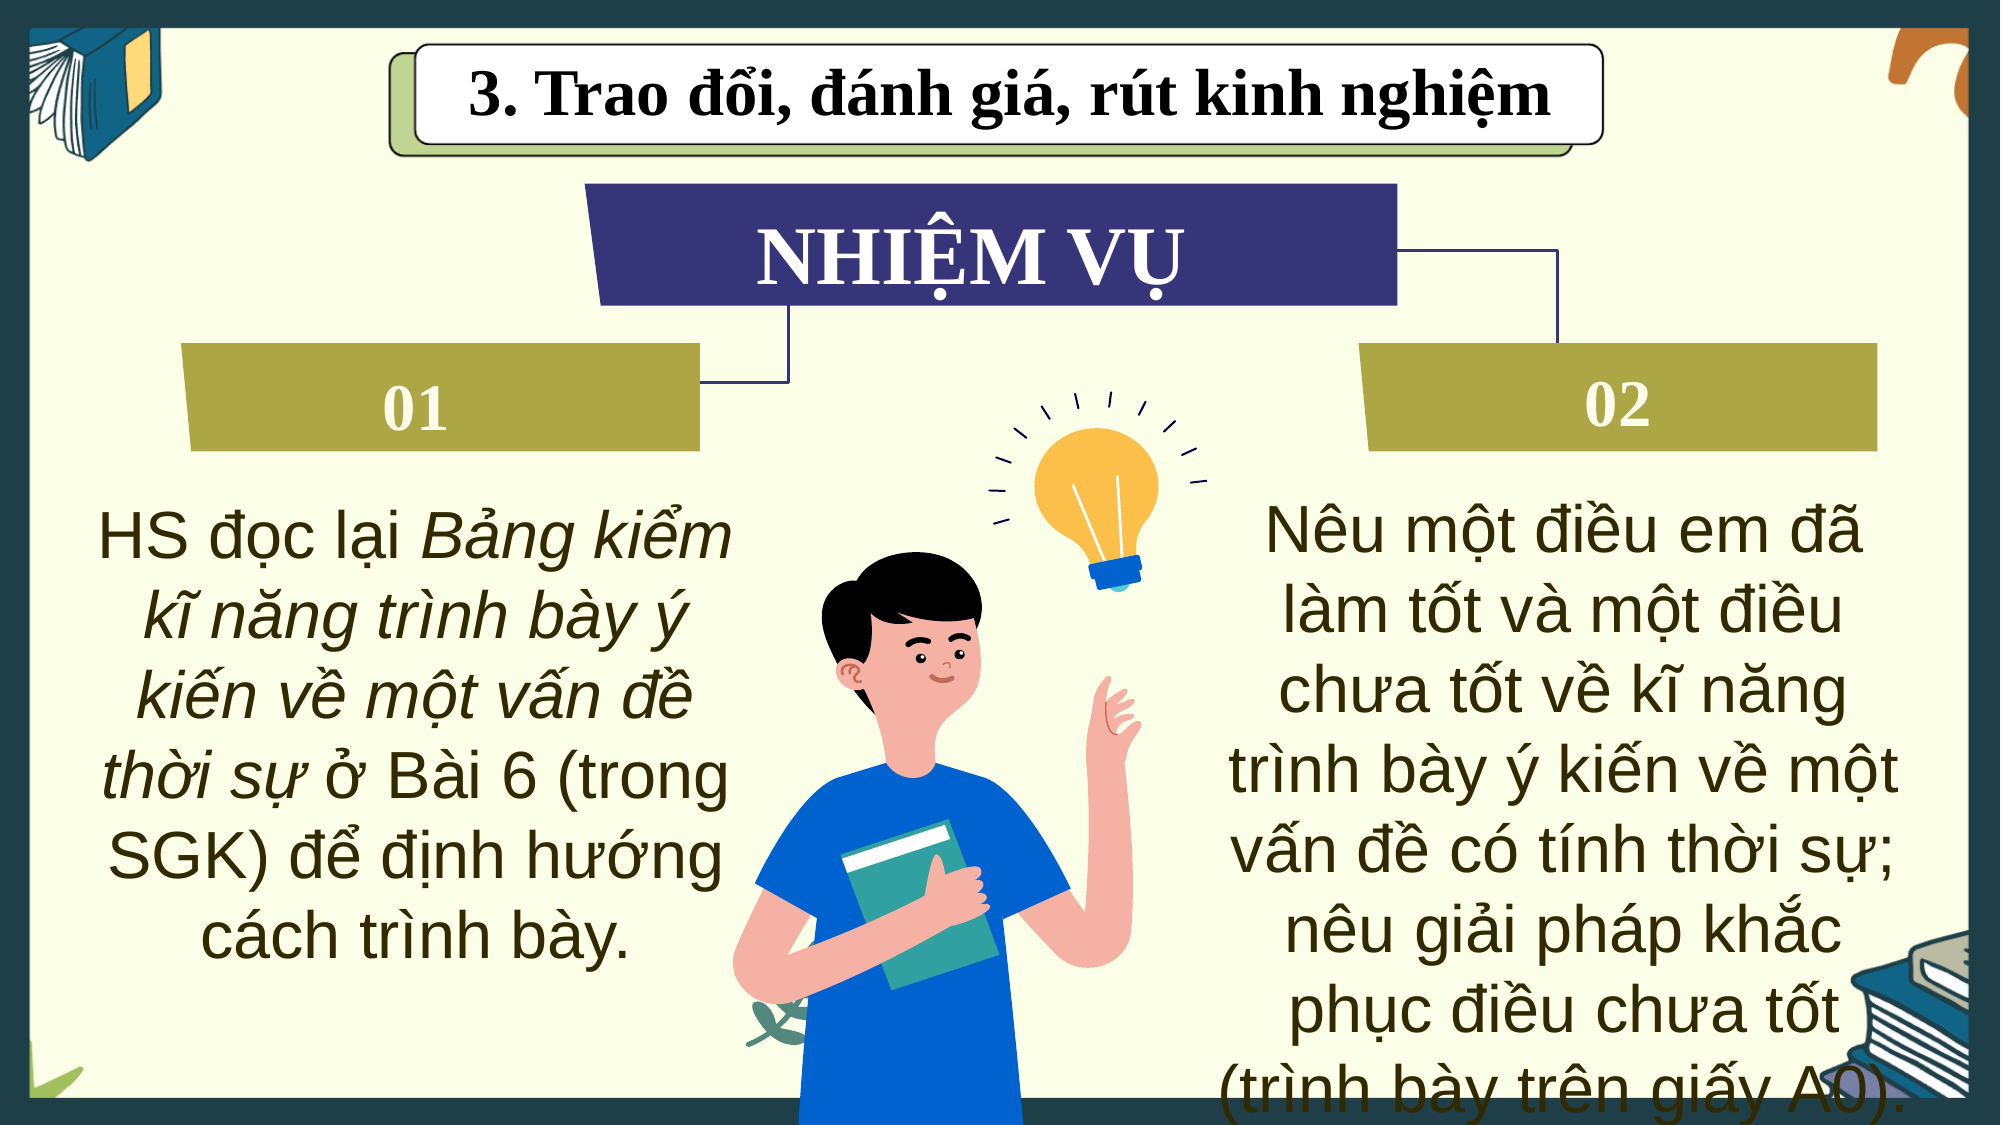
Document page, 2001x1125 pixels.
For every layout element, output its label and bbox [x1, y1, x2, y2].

text_box [419, 250, 789, 384]
text_box [732, 391, 1208, 1125]
text_box [1396, 250, 1719, 398]
picture [0, 0, 2000, 1125]
